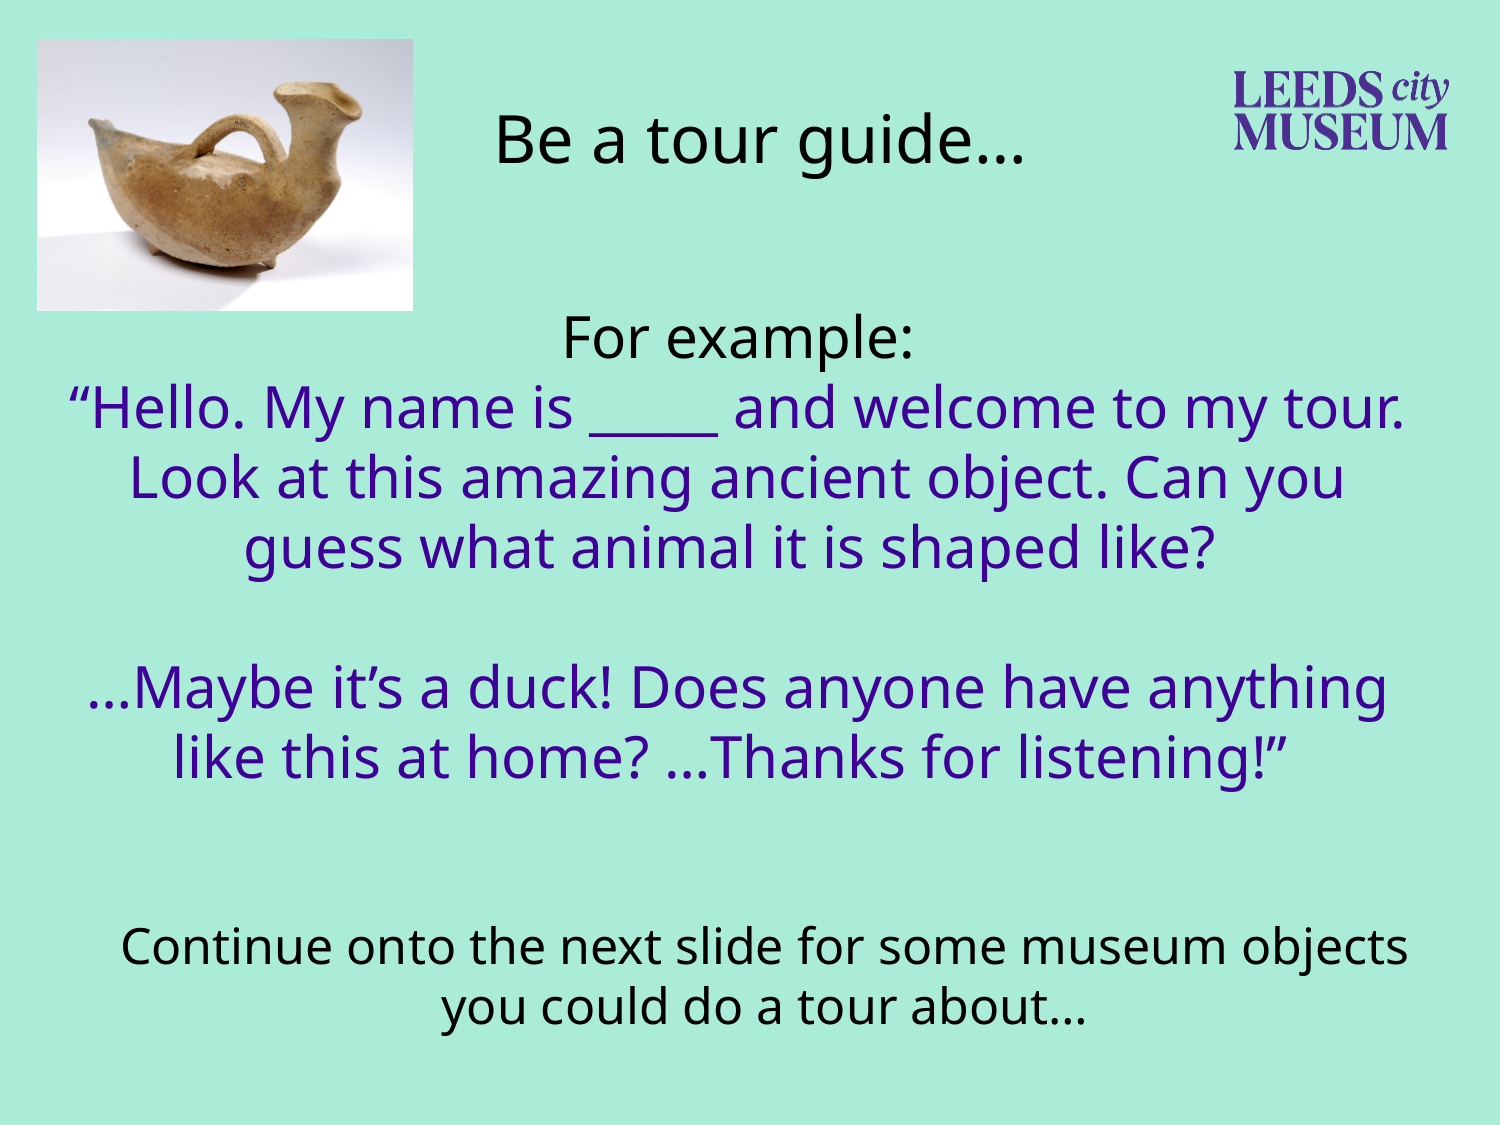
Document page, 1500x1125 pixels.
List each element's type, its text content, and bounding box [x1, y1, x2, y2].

picture [1234, 71, 1449, 150]
text_box Continue onto the next slide for some museum objects you could do a tour about… [64, 860, 1466, 1088]
picture [37, 39, 413, 311]
text_box For example: “Hello. My name is _____ and welcome to my tour. Look at this amazing ancient object. Can you guess what animal it is shaped like? …Maybe it’s a duck! Does anyone have anything like this at home? …Thanks for listening!” [37, 302, 1439, 789]
title Be a tour guide… [415, 42, 1150, 231]
